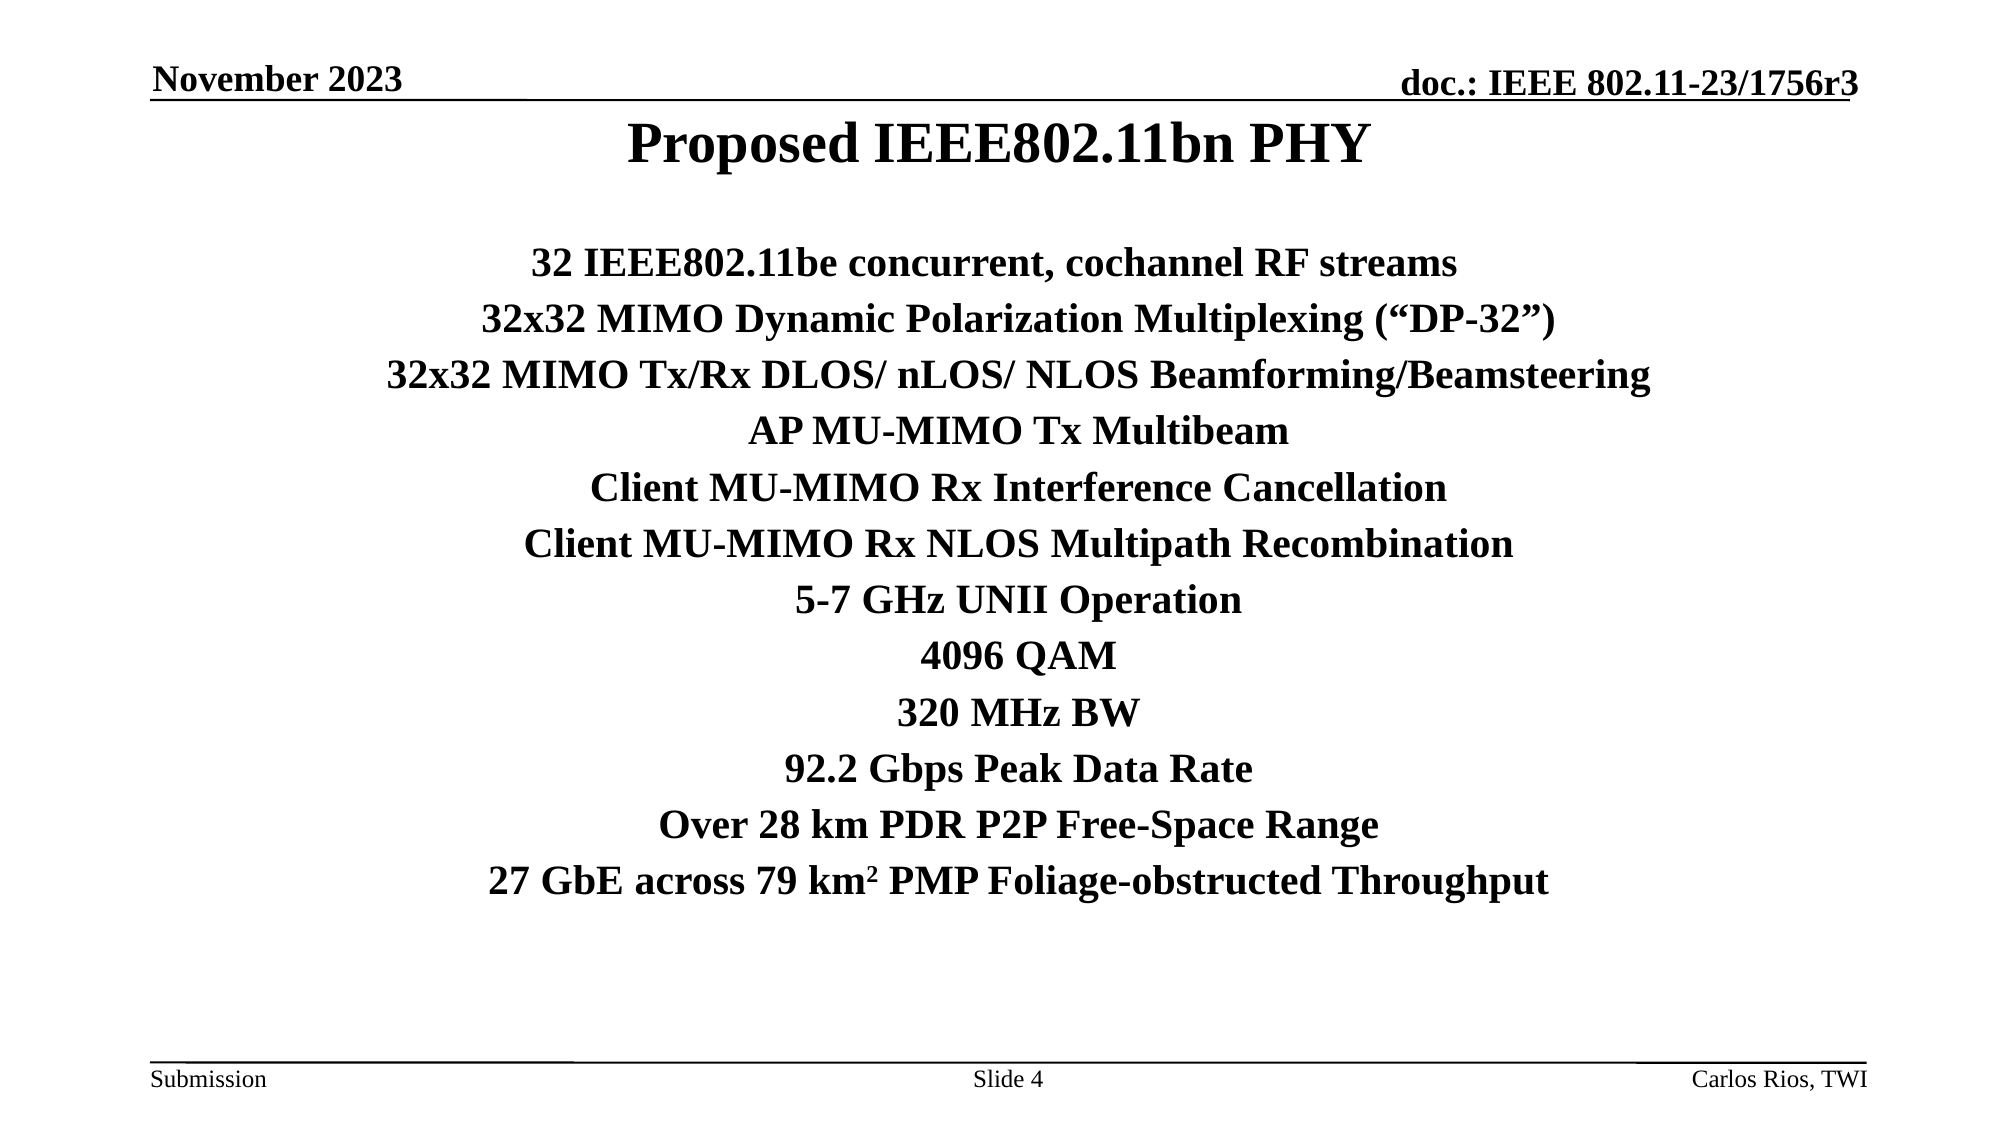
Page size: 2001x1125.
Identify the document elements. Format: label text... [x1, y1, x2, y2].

slide_number Slide 4 [950, 1061, 1067, 1123]
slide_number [152, 54, 563, 100]
footer Carlos Rios, TWI [1171, 1061, 1869, 1093]
title Proposed IEEE802.11bn PHY [149, 103, 1851, 176]
list 32 IEEE802.11be concurrent, cochannel RF streams 32x32 MIMO Dynamic Polarization Multiplexing (“DP-32”) 32x32 MIMO Tx/Rx DLOS/ nLOS/ NLOS Beamforming/Beamsteering AP MU-MIMO Tx Multibeam Client MU-MIMO Rx Interference Cancellation Client MU-MIMO Rx NLOS Multipath Recombination 5-7 GHz UNII Operation 4096 QAM 320 MHz BW 92.2 Gbps Peak Data Rate Over 28 km PDR P2P Free-Space Range 27 GbE across 79 km2 PMP Foliage-obstructed Throughput [149, 226, 1851, 987]
